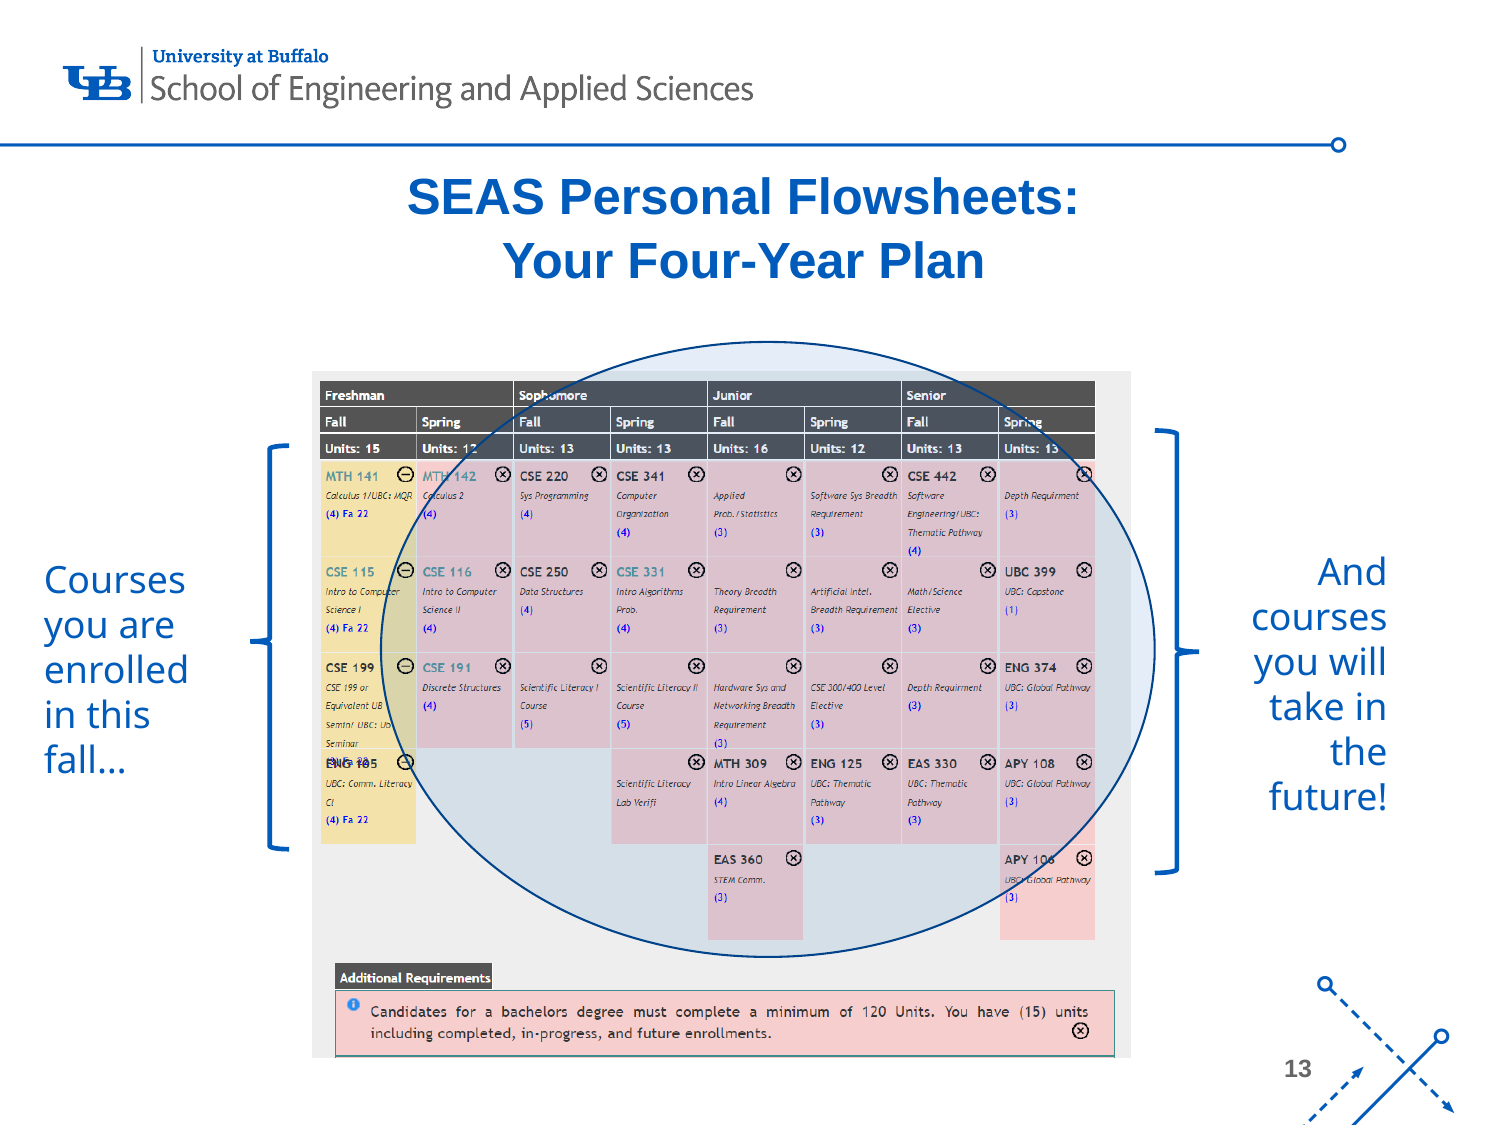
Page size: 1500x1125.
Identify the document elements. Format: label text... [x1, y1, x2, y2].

text_box [250, 445, 290, 850]
text_box [1154, 429, 1198, 874]
text_box [600, 340, 935, 371]
text_box [1131, 541, 1154, 758]
text_box Courses you are enrolled in this fall… [28, 548, 233, 789]
picture [0, 0, 1500, 1125]
text_box And courses you will take in the future! [1198, 540, 1403, 826]
list SEAS Personal Flowsheets: Your Four-Year Plan [150, 163, 1338, 298]
